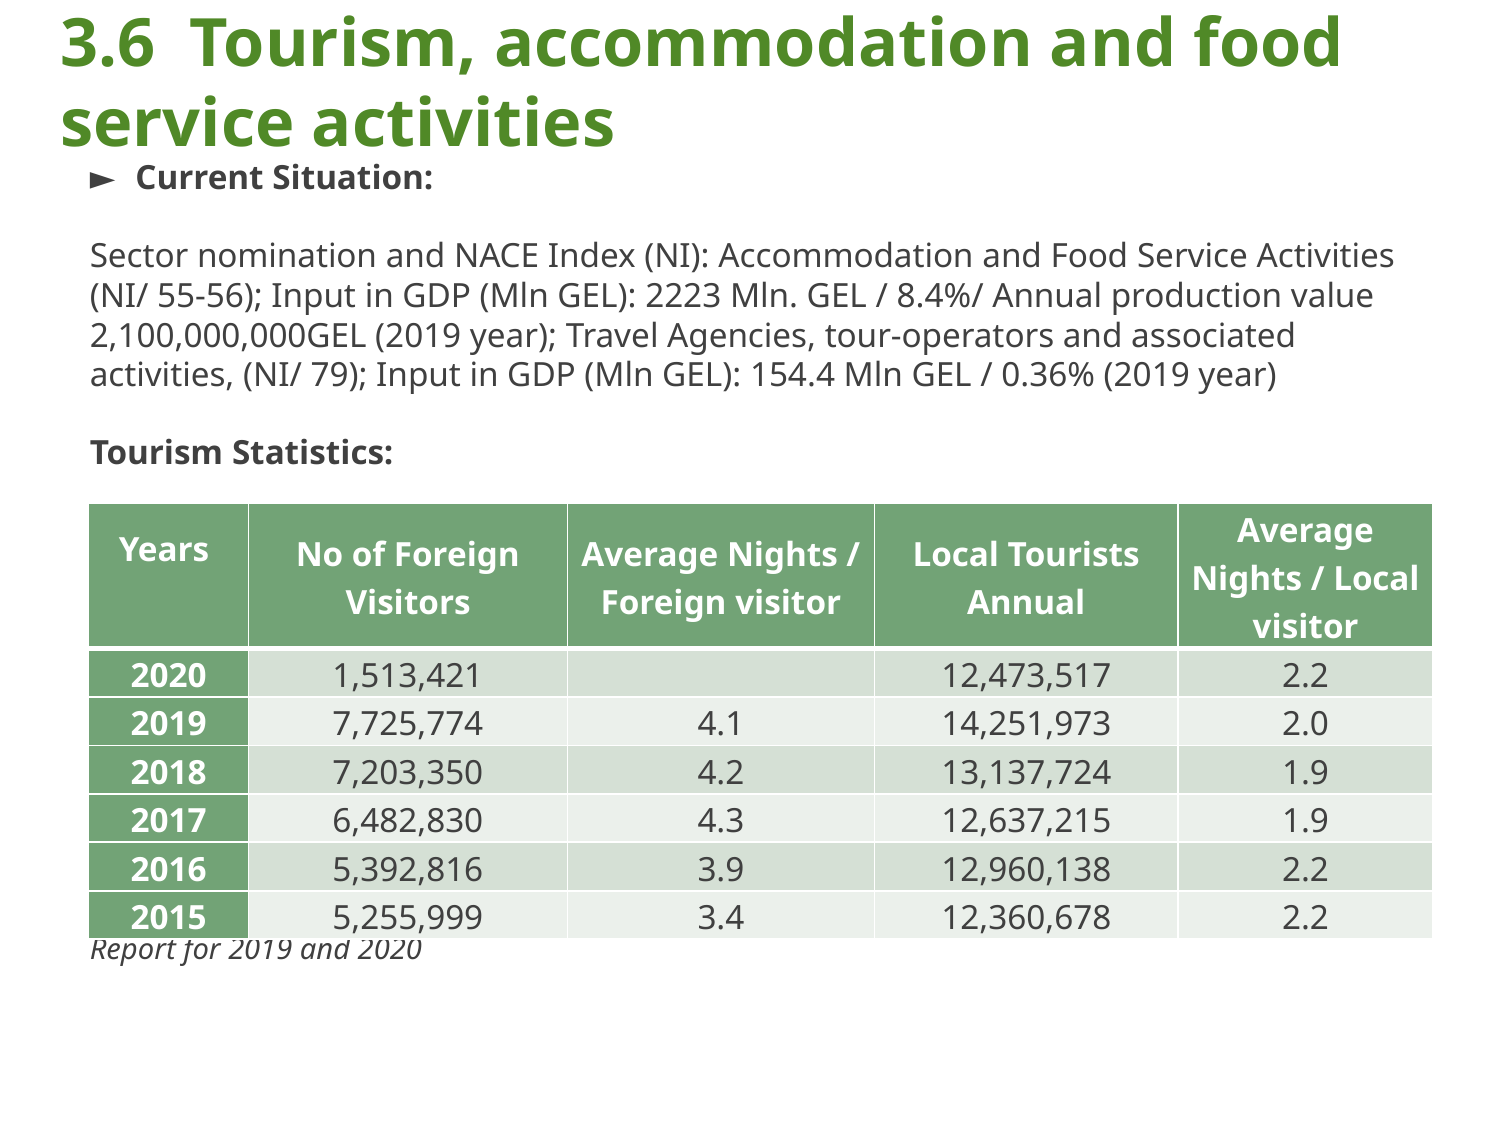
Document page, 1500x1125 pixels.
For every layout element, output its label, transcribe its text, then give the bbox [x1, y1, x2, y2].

table_cell 3.9 [568, 843, 874, 890]
table_cell 2015 [89, 892, 248, 938]
table_cell 2017 [89, 795, 248, 841]
table_cell 4.2 [568, 746, 874, 793]
table_cell 5,255,999 [249, 892, 567, 938]
table_cell [568, 651, 874, 696]
title 3.6 Tourism, accommodation and food service activities [0, 0, 1500, 102]
table_cell 7,725,774 [249, 698, 567, 745]
table_cell 12,473,517 [875, 651, 1177, 696]
table_cell 2.0 [1179, 698, 1432, 745]
table_cell 2019 [89, 698, 248, 745]
table_cell 6,482,830 [249, 795, 567, 841]
table_cell 1.9 [1179, 746, 1432, 793]
table_cell 1,513,421 [249, 651, 567, 696]
table_cell 7,203,350 [249, 746, 567, 793]
table_cell 2.2 [1179, 843, 1432, 890]
table_header Years [89, 504, 248, 646]
table_cell 3.4 [568, 892, 874, 938]
list Current Situation: Sector nomination and NACE Index (NI): Accommodation and Food Service Activities (NI/ 55-56); Input in GDP (Mln GEL): 2223 Mln. GEL / 8.4%/ Annual production value 2,100,000,000GEL (2019 year); Travel Agencies, tour-operators and associated activities, (NI/ 79); Input in GDP (Mln GEL): 154.4 Mln GEL / 0.36% (2019 year) Tourism Statistics: Source: Geostat / Georgian Tourism in Figures/ Georgian National Tourism Administration/ Annual Report for 2019 and 2020 [75, 149, 1425, 1083]
table_header Average Nights / Local visitor [1179, 504, 1432, 646]
table_cell 12,960,138 [875, 843, 1177, 890]
table_cell 13,137,724 [875, 746, 1177, 793]
table_cell 2020 [89, 651, 248, 696]
table_header No of Foreign Visitors [249, 504, 567, 646]
table_header Local Tourists Annual [875, 504, 1177, 646]
table_cell 5,392,816 [249, 843, 567, 890]
table_cell 2.2 [1179, 892, 1432, 938]
table_cell 12,360,678 [875, 892, 1177, 938]
table_header Average Nights / Foreign visitor [568, 504, 874, 646]
table_cell 4.1 [568, 698, 874, 745]
table_cell 1.9 [1179, 795, 1432, 841]
table_cell 14,251,973 [875, 698, 1177, 745]
table_cell 2.2 [1179, 651, 1432, 696]
table_cell 2016 [89, 843, 248, 890]
table_cell 2018 [89, 746, 248, 793]
table_cell 4.3 [568, 795, 874, 841]
table_cell 12,637,215 [875, 795, 1177, 841]
